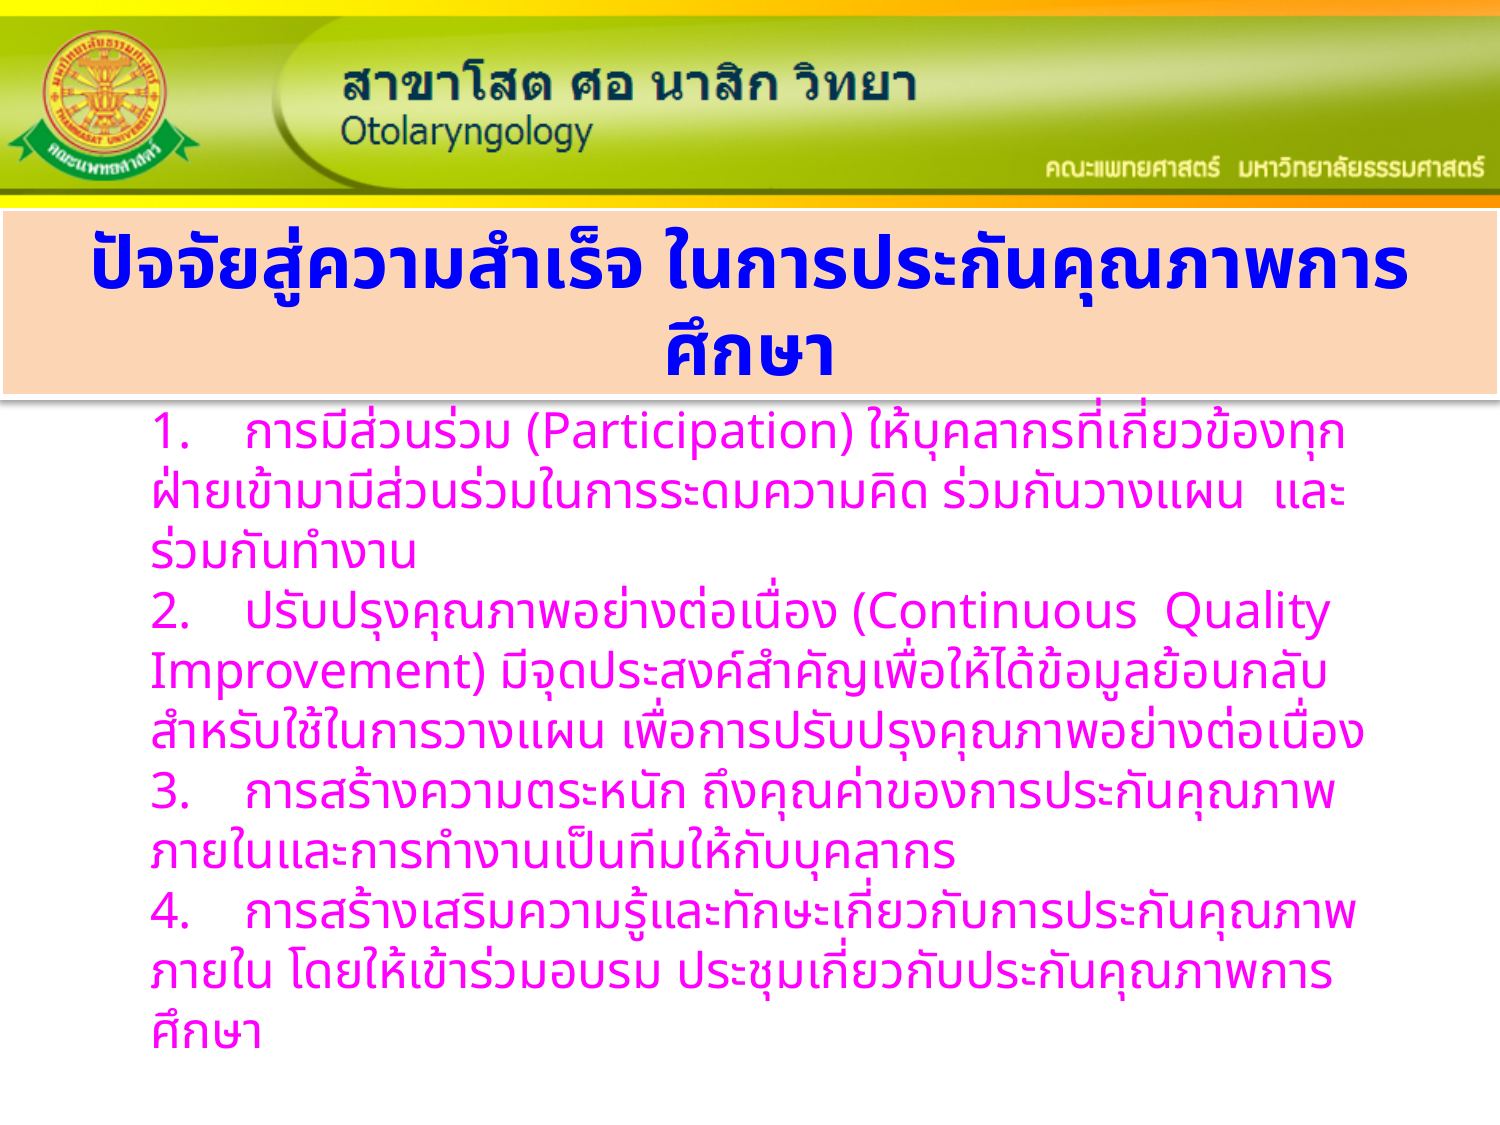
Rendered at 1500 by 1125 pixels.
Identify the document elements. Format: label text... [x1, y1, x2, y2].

text_box 1. การมีส่วนร่วม (Participation) ให้บุคลากรที่เกี่ยวข้องทุกฝ่ายเข้ามามีส่วนร่วมในการระดมความคิด ร่วมกันวางแผน และร่วมกันทำงาน 2. ปรับปรุงคุณภาพอย่างต่อเนื่อง (Continuous Quality Improvement) มีจุดประสงค์สำคัญเพื่อให้ได้ข้อมูลย้อนกลับสำหรับใช้ในการวางแผน เพื่อการปรับปรุงคุณภาพอย่างต่อเนื่อง 3. การสร้างความตระหนัก ถึงคุณค่าของการประกันคุณภาพภายในและการทำงานเป็นทีมให้กับบุคลากร 4. การสร้างเสริมความรู้และทักษะเกี่ยวกับการประกันคุณภาพภายใน โดยให้เข้าร่วมอบรม ประชุมเกี่ยวกับประกันคุณภาพการศึกษา [135, 432, 1424, 1071]
title ปัจจัยสู่ความสำเร็จ ในการประกันคุณภาพการศึกษา [0, 216, 1500, 400]
picture [0, 0, 1500, 209]
